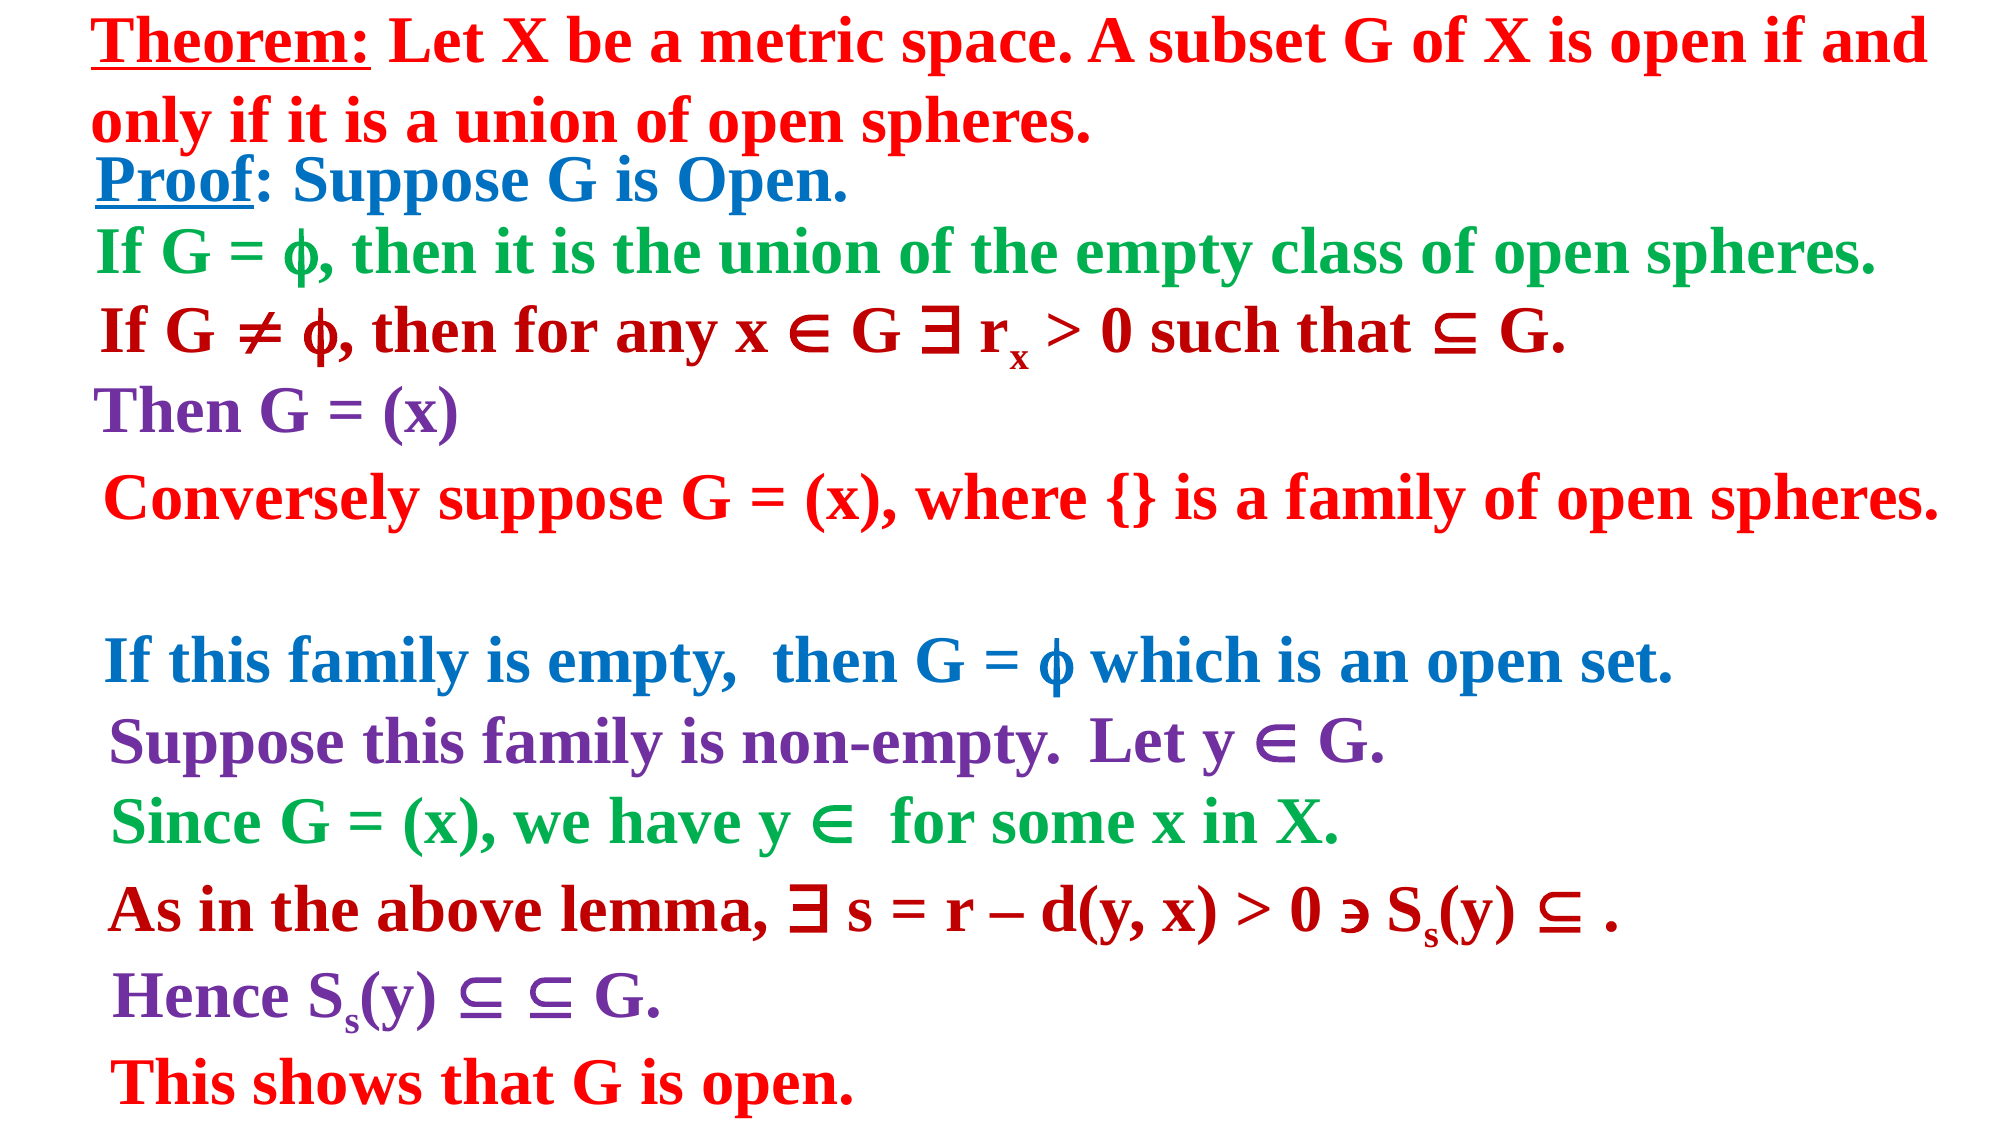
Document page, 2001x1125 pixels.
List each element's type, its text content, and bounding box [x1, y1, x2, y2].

text_box Let y  G. [1074, 688, 1413, 783]
text_box Theorem: Let X be a metric space. A subset G of X is open if and only if it is a union of open spheres. [76, 0, 1974, 164]
text_box Suppose this family is non-empty. [93, 689, 1103, 784]
text_box Proof: Suppose G is Open. [80, 127, 875, 199]
text_box This shows that G is open. [95, 1030, 930, 1125]
text_box If G = , then it is the union of the empty class of open spheres. [80, 199, 1920, 294]
text_box If this family is empty, then G =  which is an open set. [88, 603, 1743, 704]
